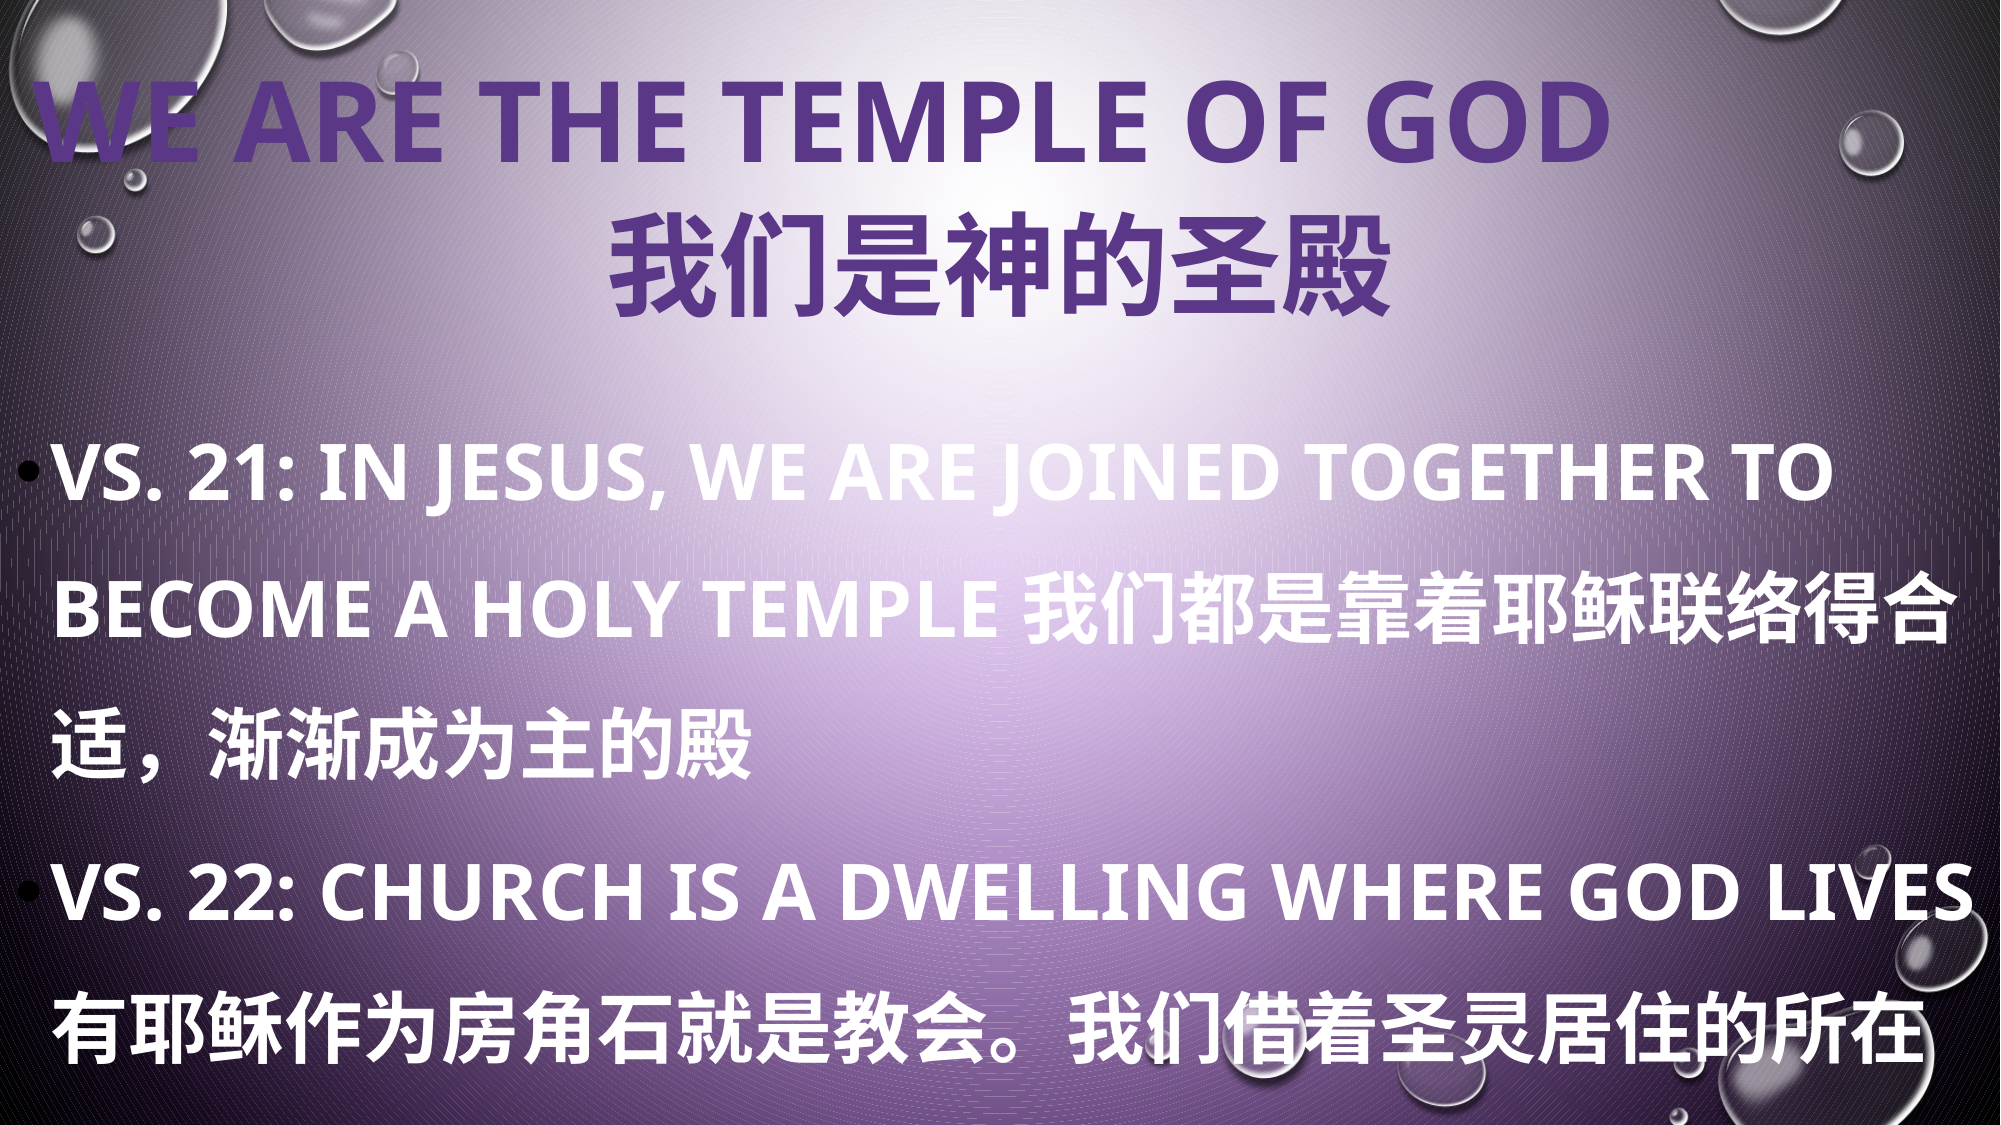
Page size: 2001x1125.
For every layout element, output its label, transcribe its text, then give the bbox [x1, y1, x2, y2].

title We are the temple of god 我们是神的圣殿 [0, 0, 2000, 388]
list VS. 21: IN JESUS, WE ARE JOINED TOGETHER TO BECOME A HOLY TEMPLE我们都是靠着耶稣联络得合适，渐渐成为主的殿 VS. 22: CHURCH IS A DWELLING WHERE GOD LIVES有耶稣作为房角石就是教会。我们借着圣灵居住的所在 [0, 388, 2000, 1125]
